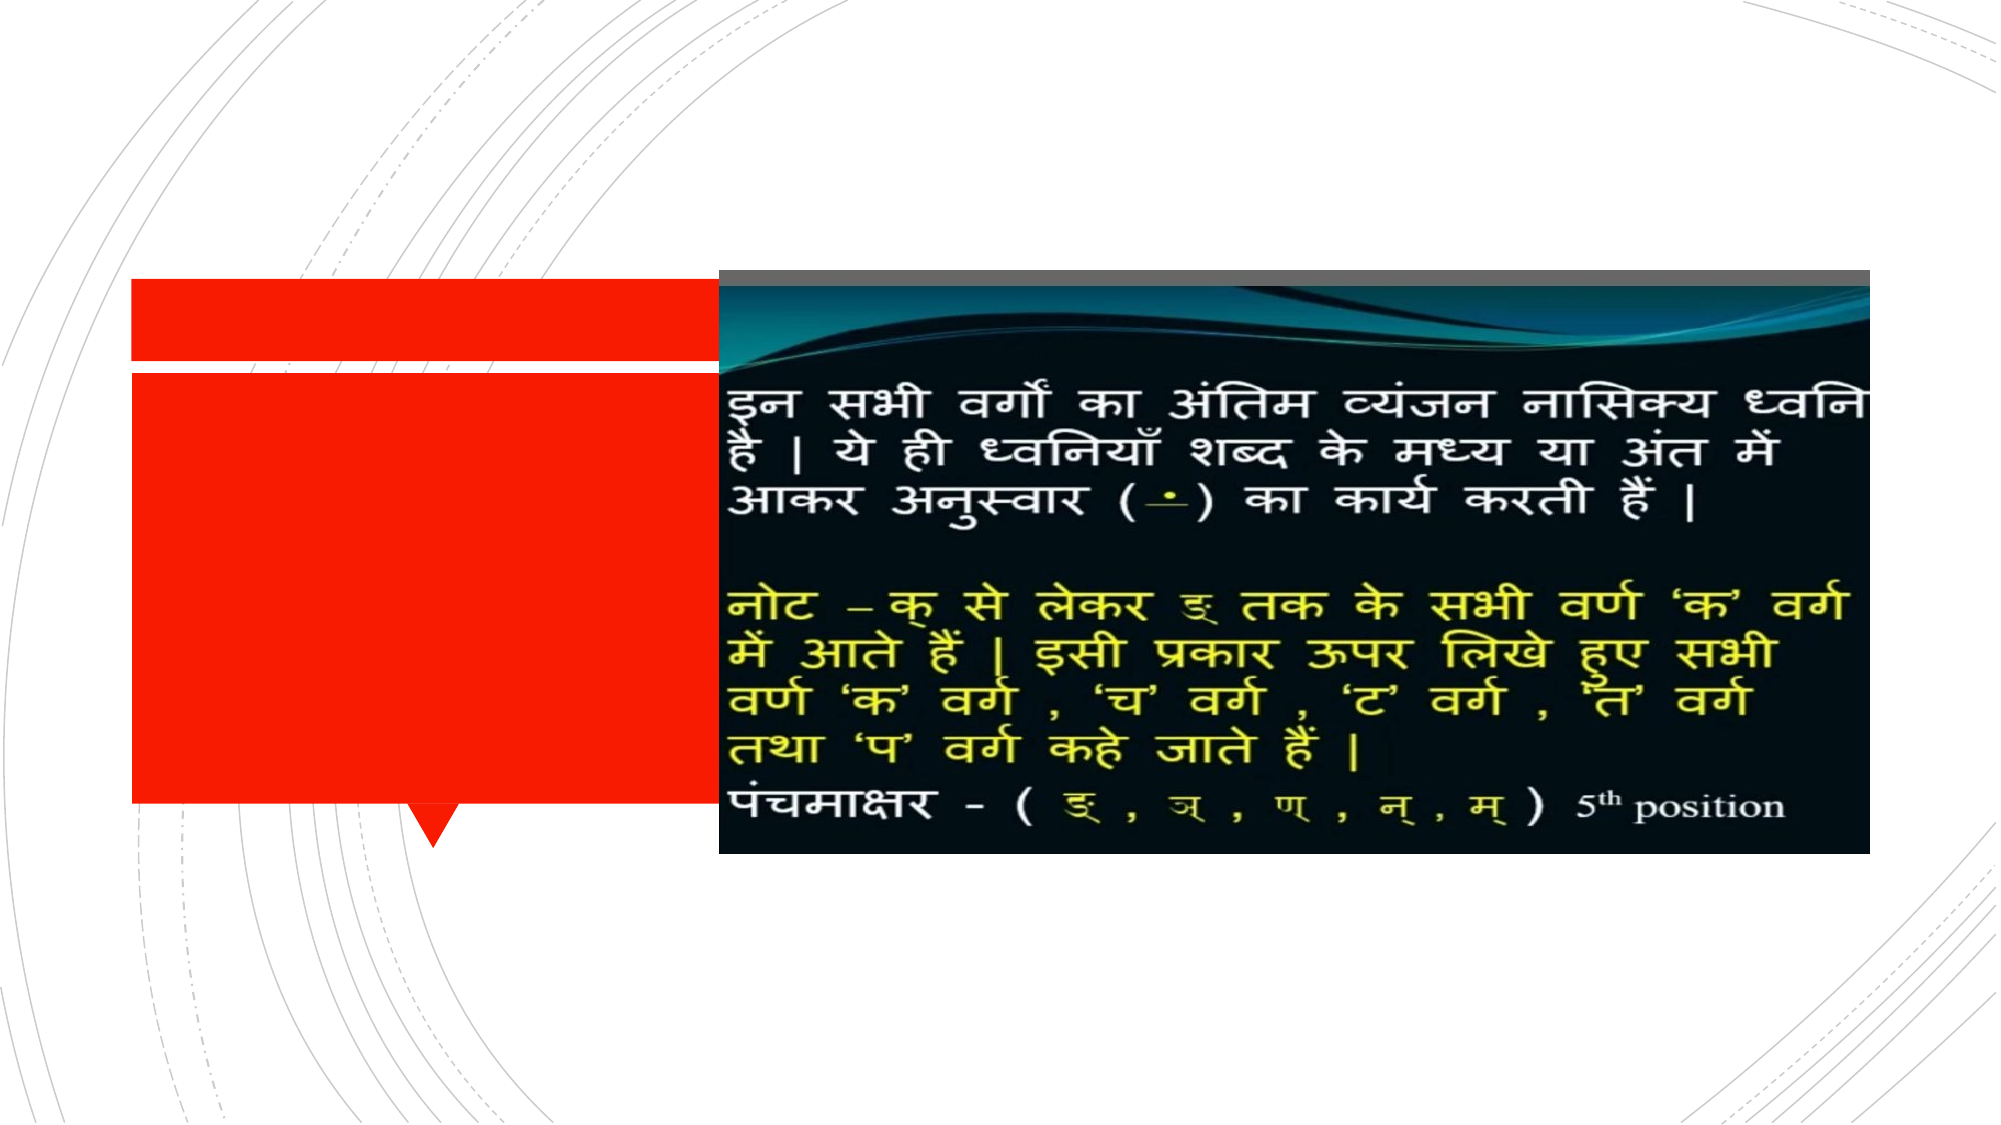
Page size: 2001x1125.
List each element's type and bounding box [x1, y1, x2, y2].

list [719, 270, 1871, 855]
